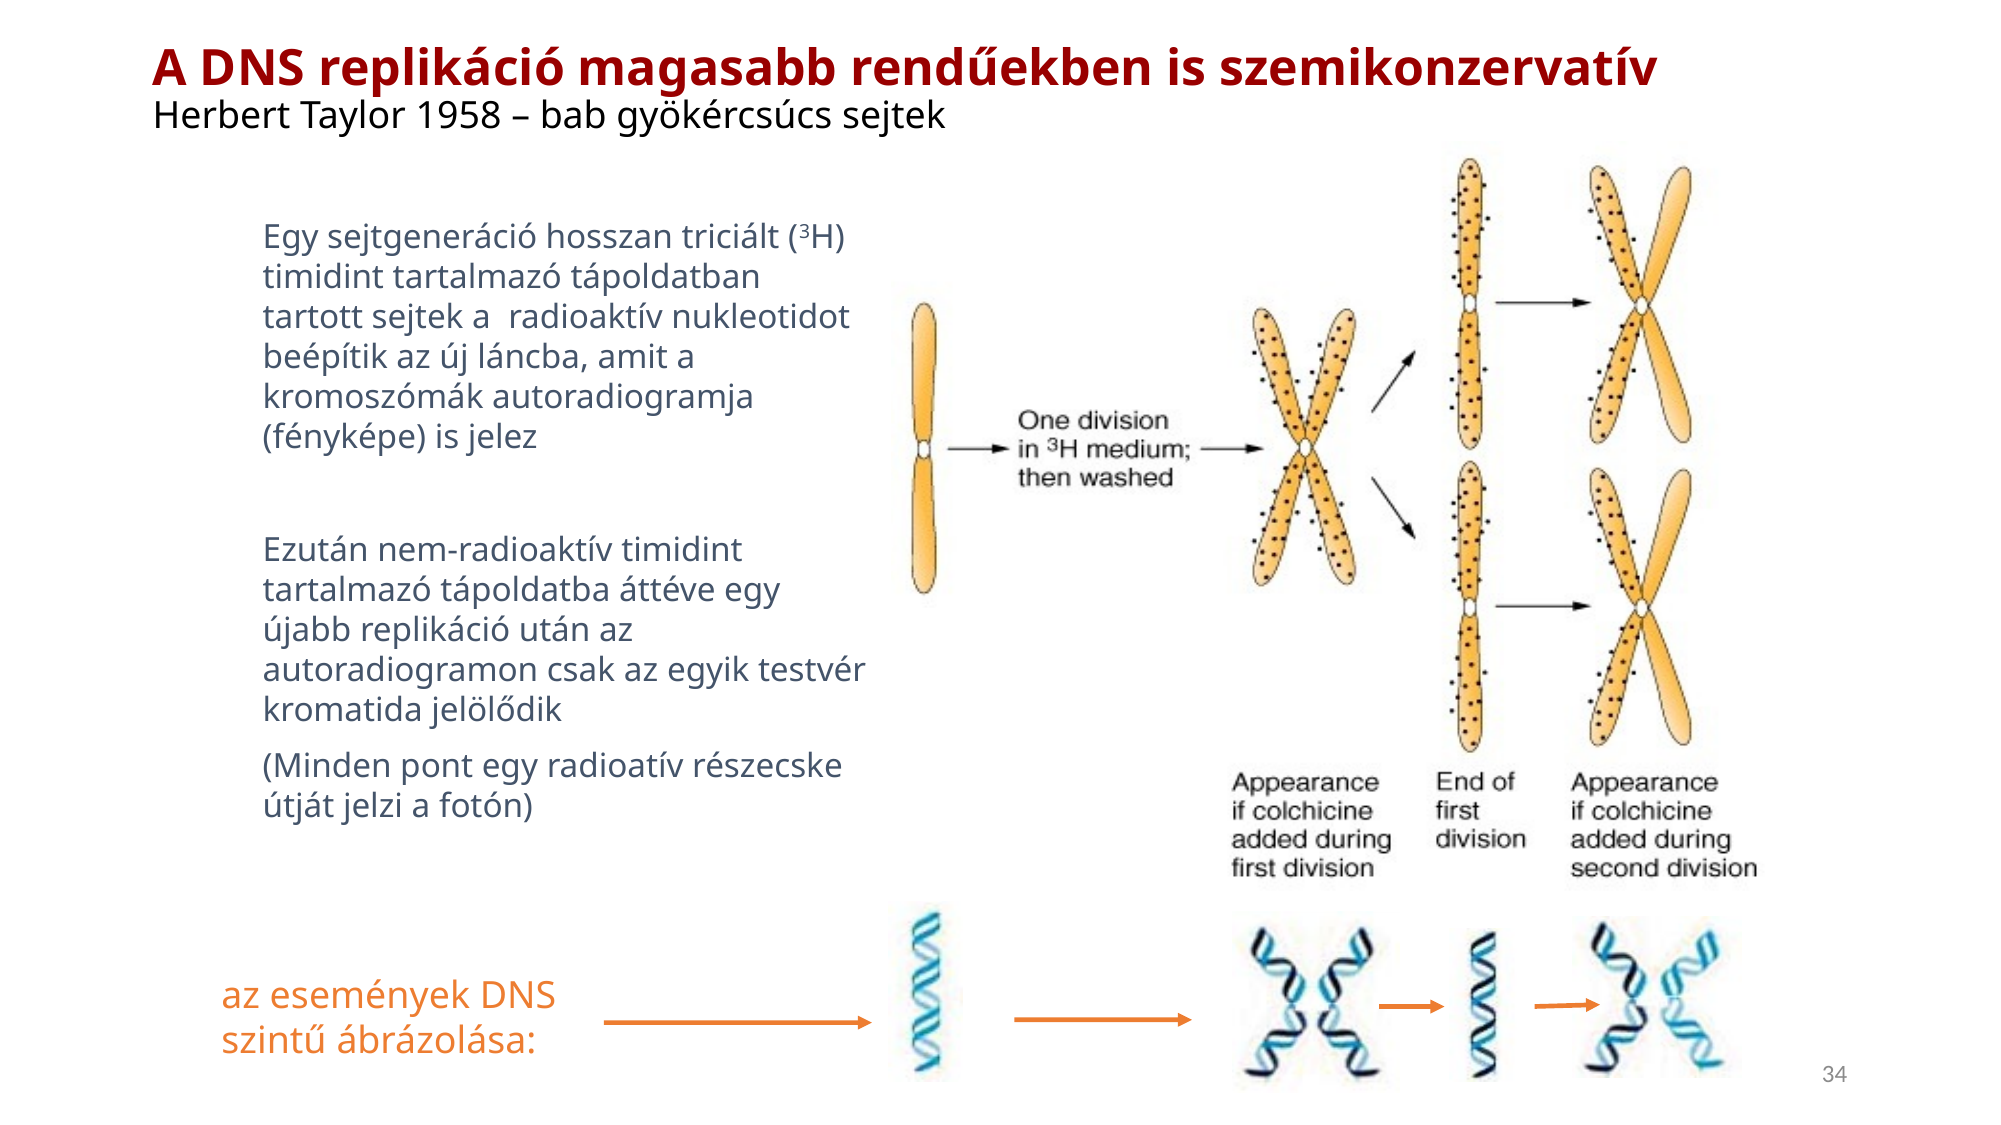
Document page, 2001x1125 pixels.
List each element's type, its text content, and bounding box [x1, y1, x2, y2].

text_box [1400, 1000, 1445, 1013]
picture [1449, 928, 1523, 1082]
picture [1572, 916, 1742, 1078]
picture [1232, 911, 1400, 1093]
text_box Egy sejtgeneráció hosszan triciált (3H) timidint tartalmazó tápoldatban tartott sejtek a radioaktív nukleotidot beépítik az új láncba, amit a kromoszómák autoradiogramja (fényképe) is jelez Ezután nem-radioaktív timidint tartalmazó tápoldatba áttéve egy újabb replikáció után az autoradiogramon csak az egyik testvér kromatida jelölődik (Minden pont egy radioatív részecske útját jelzi a fotón) [247, 207, 885, 832]
title A DNS replikáció magasabb rendűekben is szemikonzervatív Herbert Taylor 1958 – bab gyökércsúcs sejtek [137, 19, 1845, 160]
text_box [603, 1016, 872, 1029]
text_box az események DNS szintű ábrázolása: [206, 964, 664, 1069]
text_box [1014, 1013, 1192, 1027]
picture [891, 141, 1776, 898]
slide_number 34 [1412, 1042, 1863, 1103]
picture [888, 901, 963, 1082]
